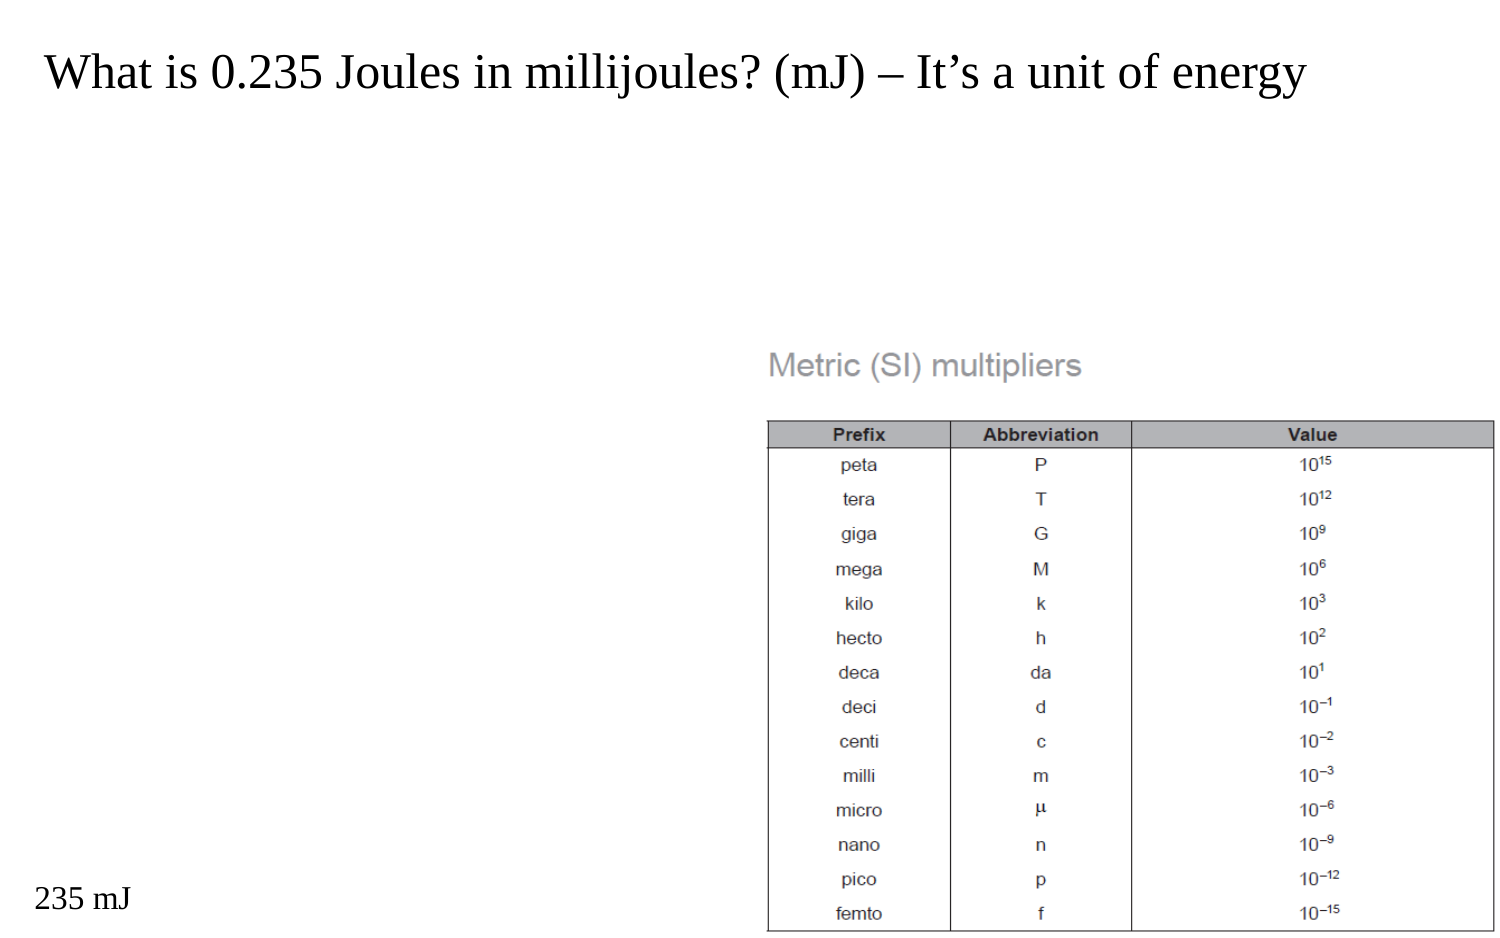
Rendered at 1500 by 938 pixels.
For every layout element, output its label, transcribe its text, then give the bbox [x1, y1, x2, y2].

text_box 235 mJ [19, 868, 147, 924]
picture [760, 343, 1500, 938]
text_box What is 0.235 Joules in millijoules? (mJ) – It’s a unit of energy [29, 31, 1324, 106]
